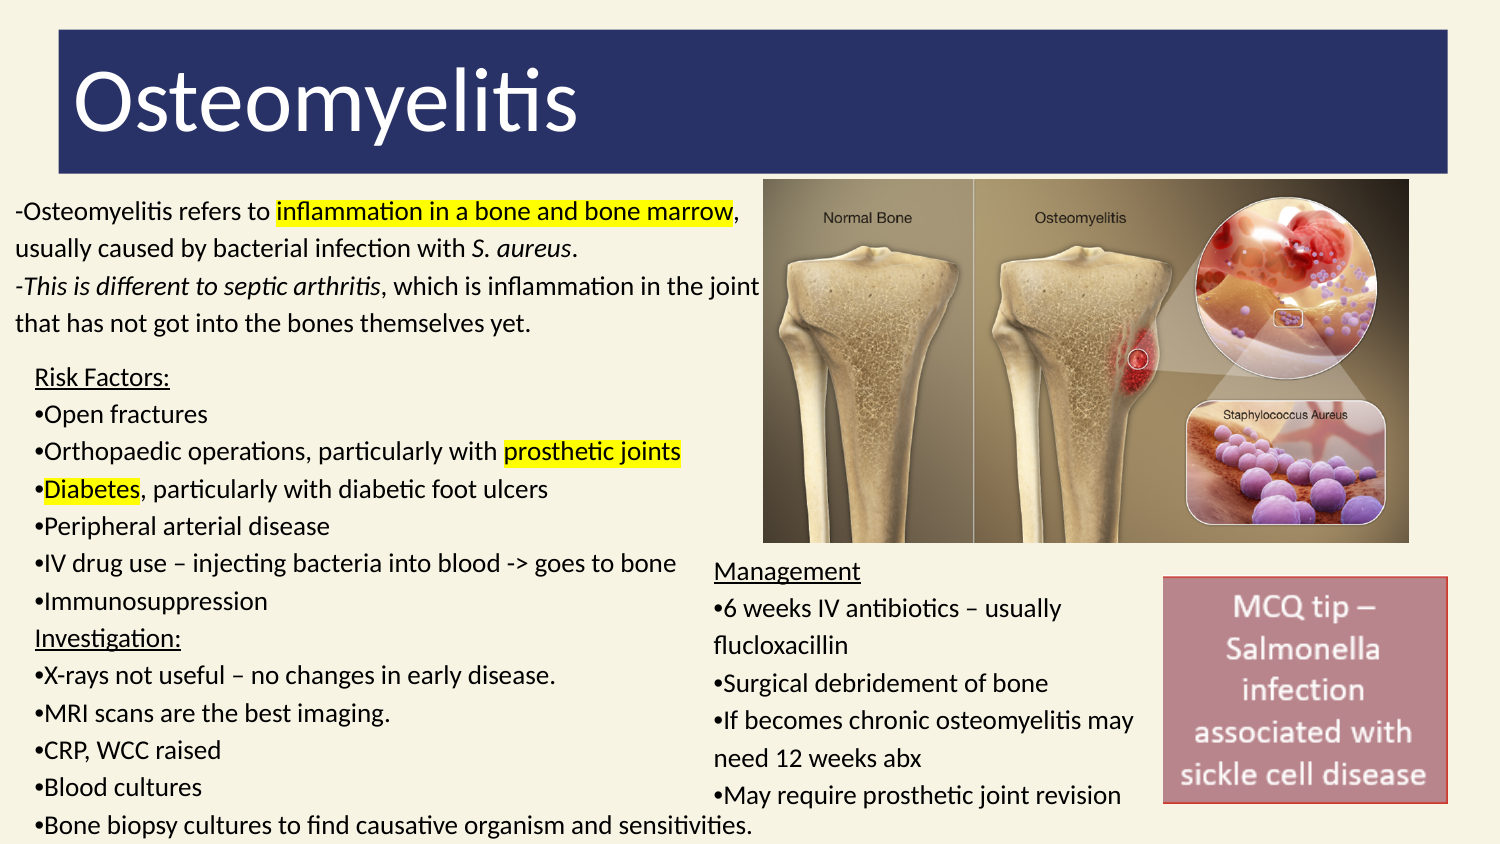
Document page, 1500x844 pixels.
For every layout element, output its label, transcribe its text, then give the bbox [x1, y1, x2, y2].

text_box Osteomyelitis [58, 29, 1448, 174]
text_box Risk Factors: •Open fractures •Orthopaedic operations, particularly with prosthetic joints •Diabetes, particularly with diabetic foot ulcers •Peripheral arterial disease •IV drug use – injecting bacteria into blood -> goes to bone •Immunosuppression Investigation: •X-rays not useful – no changes in early disease. •MRI scans are the best imaging. •CRP, WCC raised •Blood cultures •Bone biopsy cultures to find causative organism and sensitivities. [19, 339, 758, 723]
picture [763, 179, 1409, 544]
picture [1163, 575, 1448, 804]
text_box -Osteomyelitis refers to inflammation in a bone and bone marrow, usually caused by bacterial infection with S. aureus. -This is different to septic arthritis, which is inflammation in the joint that has not got into the bones themselves yet. [0, 173, 793, 353]
text_box Management •6 weeks IV antibiotics – usually flucloxacillin •Surgical debridement of bone •If becomes chronic osteomyelitis may need 12 weeks abx •May require prosthetic joint revision [698, 533, 1191, 825]
